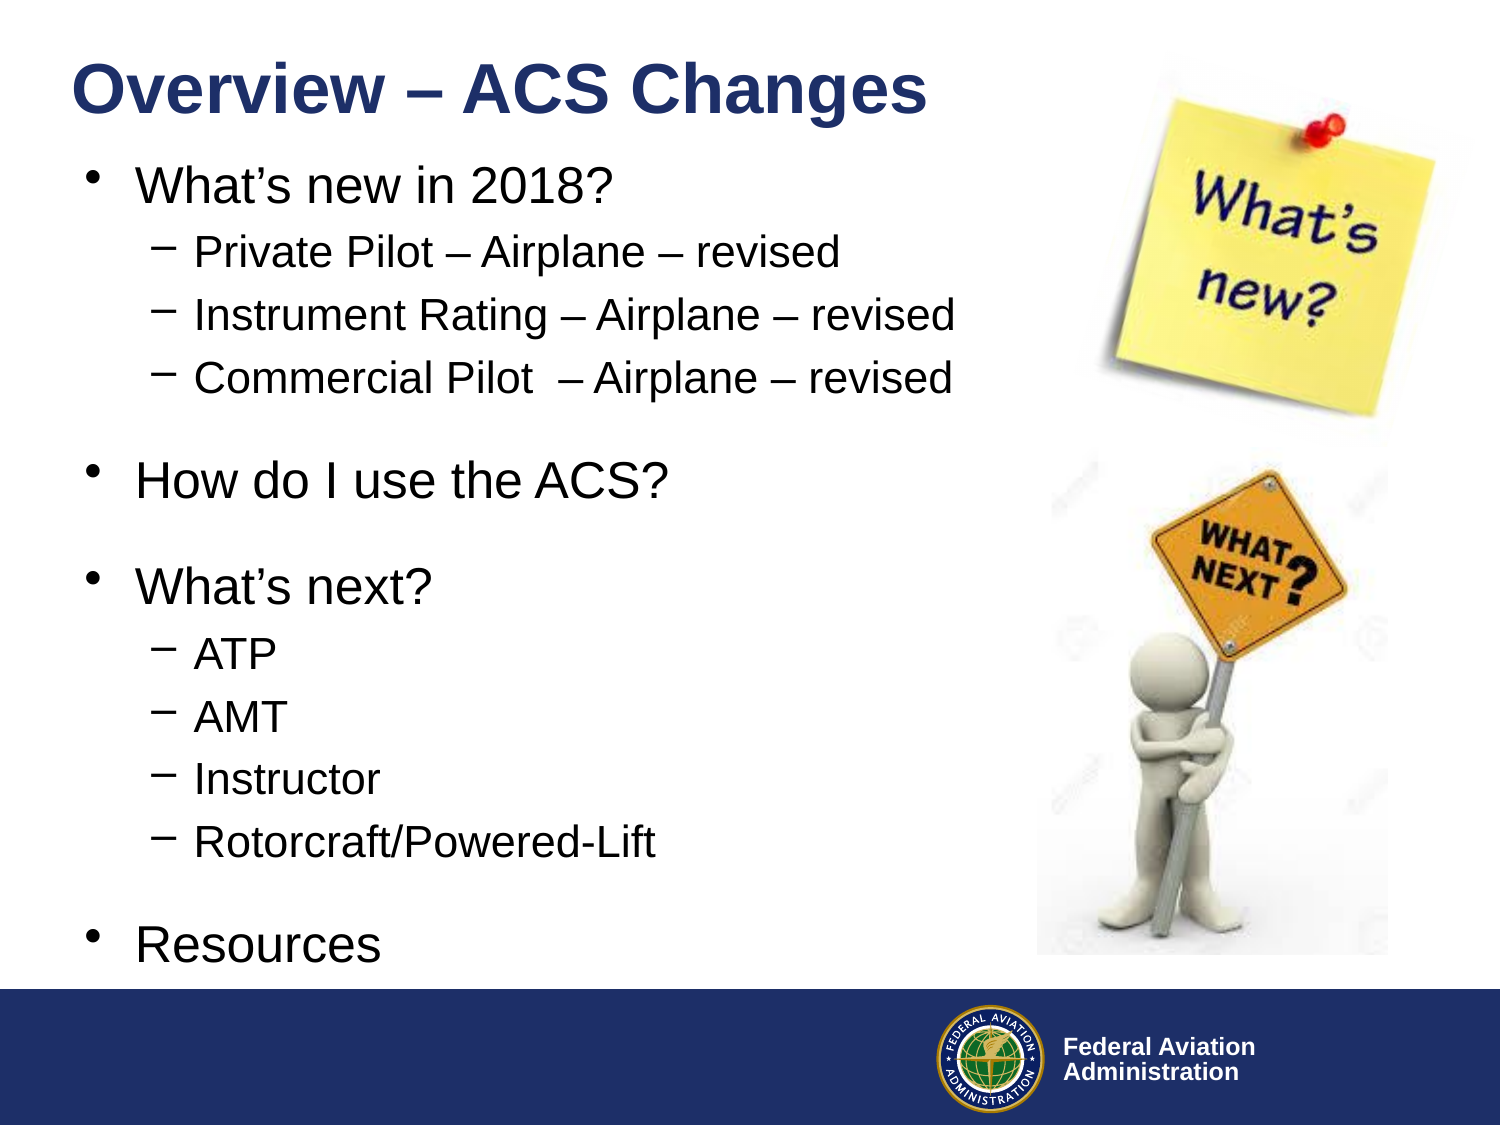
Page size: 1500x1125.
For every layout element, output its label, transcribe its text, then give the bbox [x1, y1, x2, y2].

picture [1037, 88, 1474, 955]
title Overview – ACS Changes [56, 35, 1447, 136]
list What’s new in 2018? Private Pilot – Airplane – revised Instrument Rating – Airplane – revised Commercial Pilot – Airplane – revised How do I use the ACS? What’s next? ATP AMT Instructor Rotorcraft/Powered-Lift Resources [69, 143, 1192, 989]
